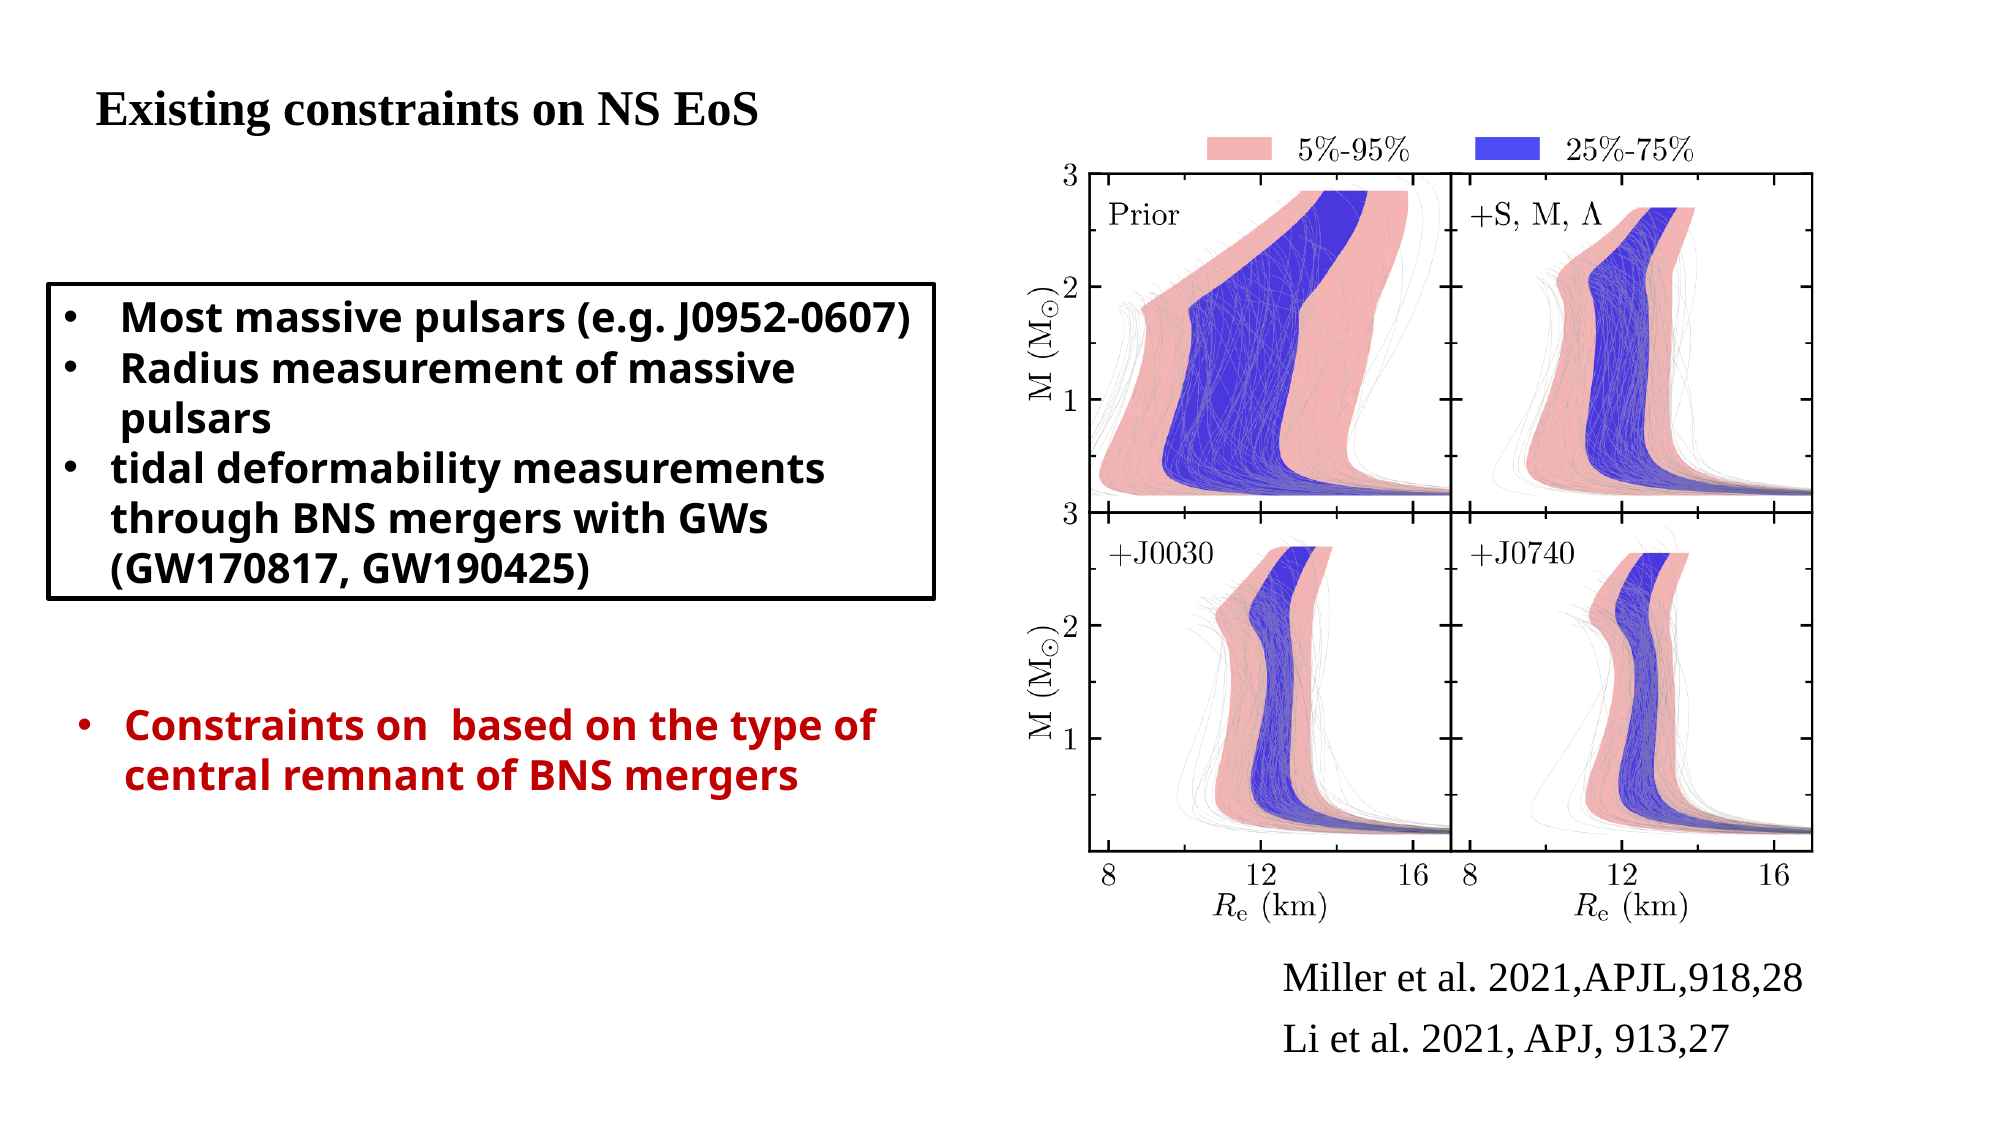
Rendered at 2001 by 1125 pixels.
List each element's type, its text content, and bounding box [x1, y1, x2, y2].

picture [998, 128, 1852, 931]
text_box Li et al. 2021, APJ, 913,27 [1267, 1003, 1802, 1069]
text_box Miller et al. 2021,APJL,918,28 [1267, 941, 1936, 1007]
text_box Most massive pulsars (e.g. J0952-0607) Radius measurement of massive pulsars tidal deformability measurements through BNS mergers with GWs (GW170817, GW190425) [48, 283, 934, 599]
text_box Existing constraints on NS EoS [80, 68, 886, 143]
